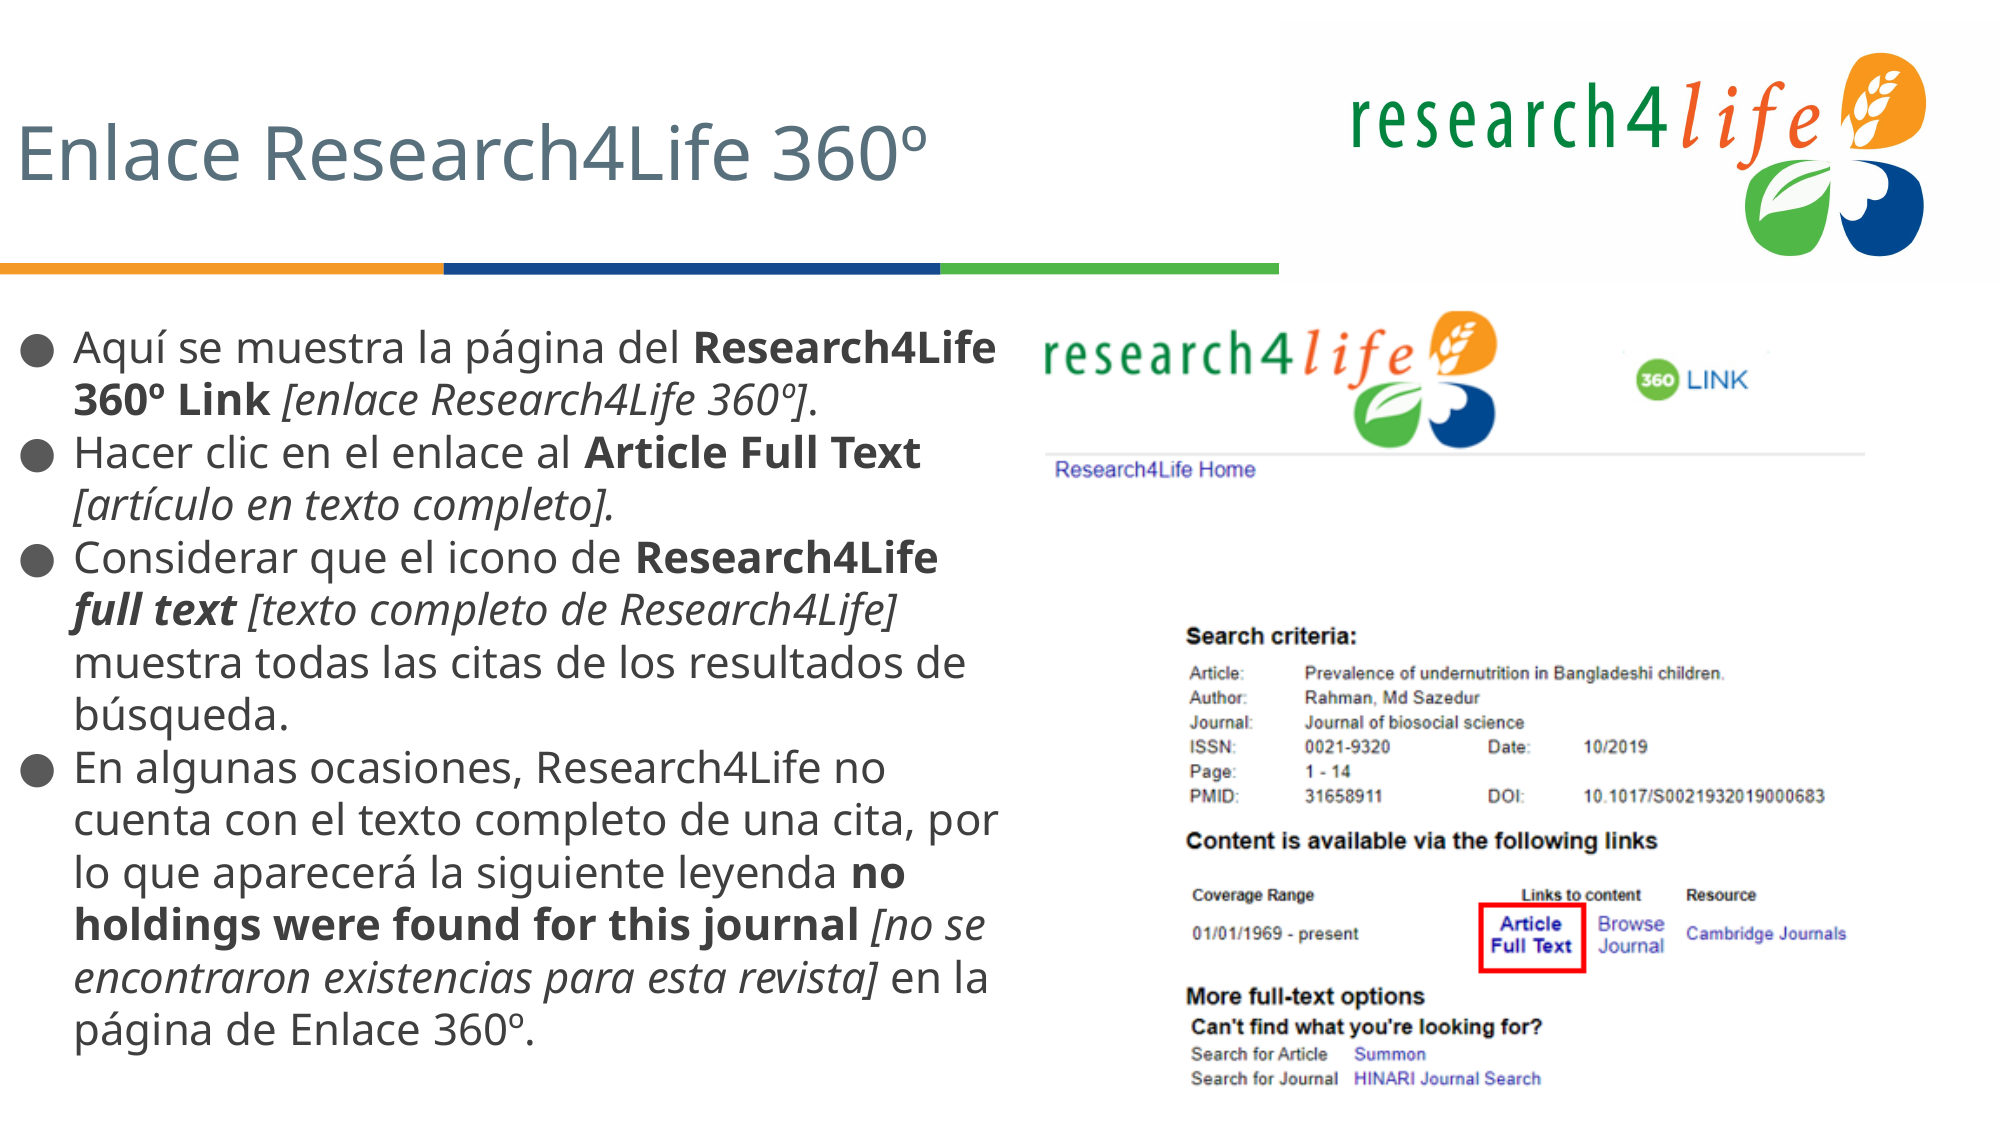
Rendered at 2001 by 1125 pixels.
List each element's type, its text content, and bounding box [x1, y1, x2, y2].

picture [1030, 303, 1865, 1100]
list Aquí se muestra la página del Research4Life 360º Link [enlace Research4Life 360º]. Hacer clic en el enlace al Article Full Text [artículo en texto completo]. Considerar que el icono de Research4Life full text [texto completo de Research4Life] muestra todas las citas de los resultados de búsqueda. En algunas ocasiones, Research4Life no cuenta con el texto completo de una cita, por lo que aparecerá la siguiente leyenda no holdings were found for this journal [no se encontraron existencias para esta revista] en la página de Enlace 360º. [0, 311, 1019, 1092]
title Enlace Research4Life 360º [0, 62, 1578, 240]
picture [1279, 22, 2000, 285]
